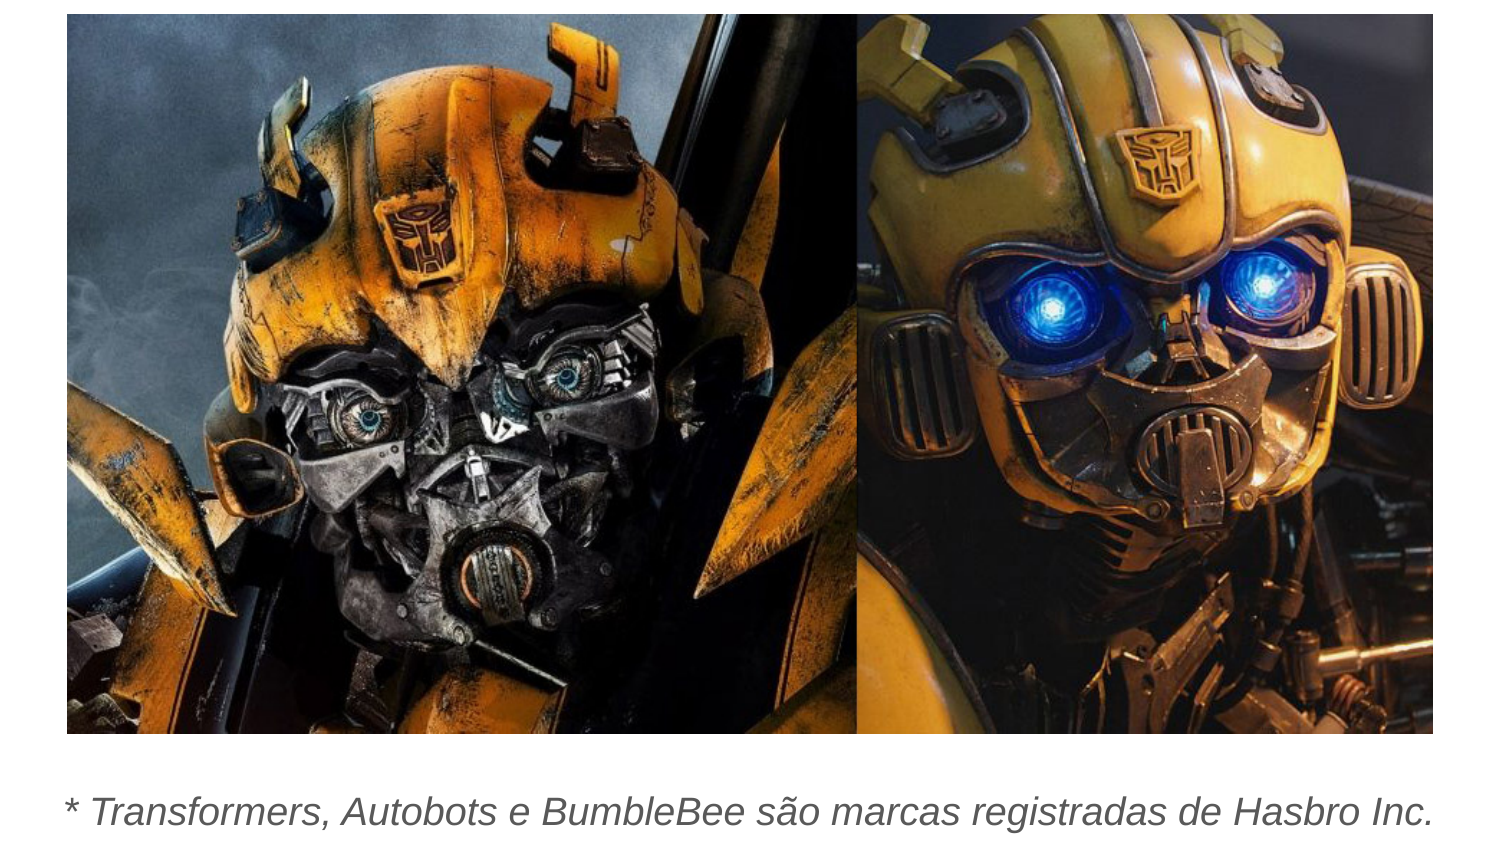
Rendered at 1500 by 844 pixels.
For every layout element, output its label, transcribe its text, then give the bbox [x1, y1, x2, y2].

list * Transformers, Autobots e BumbleBee são marcas registradas de Hasbro Inc. [25, 763, 1475, 844]
picture [66, 14, 1433, 734]
